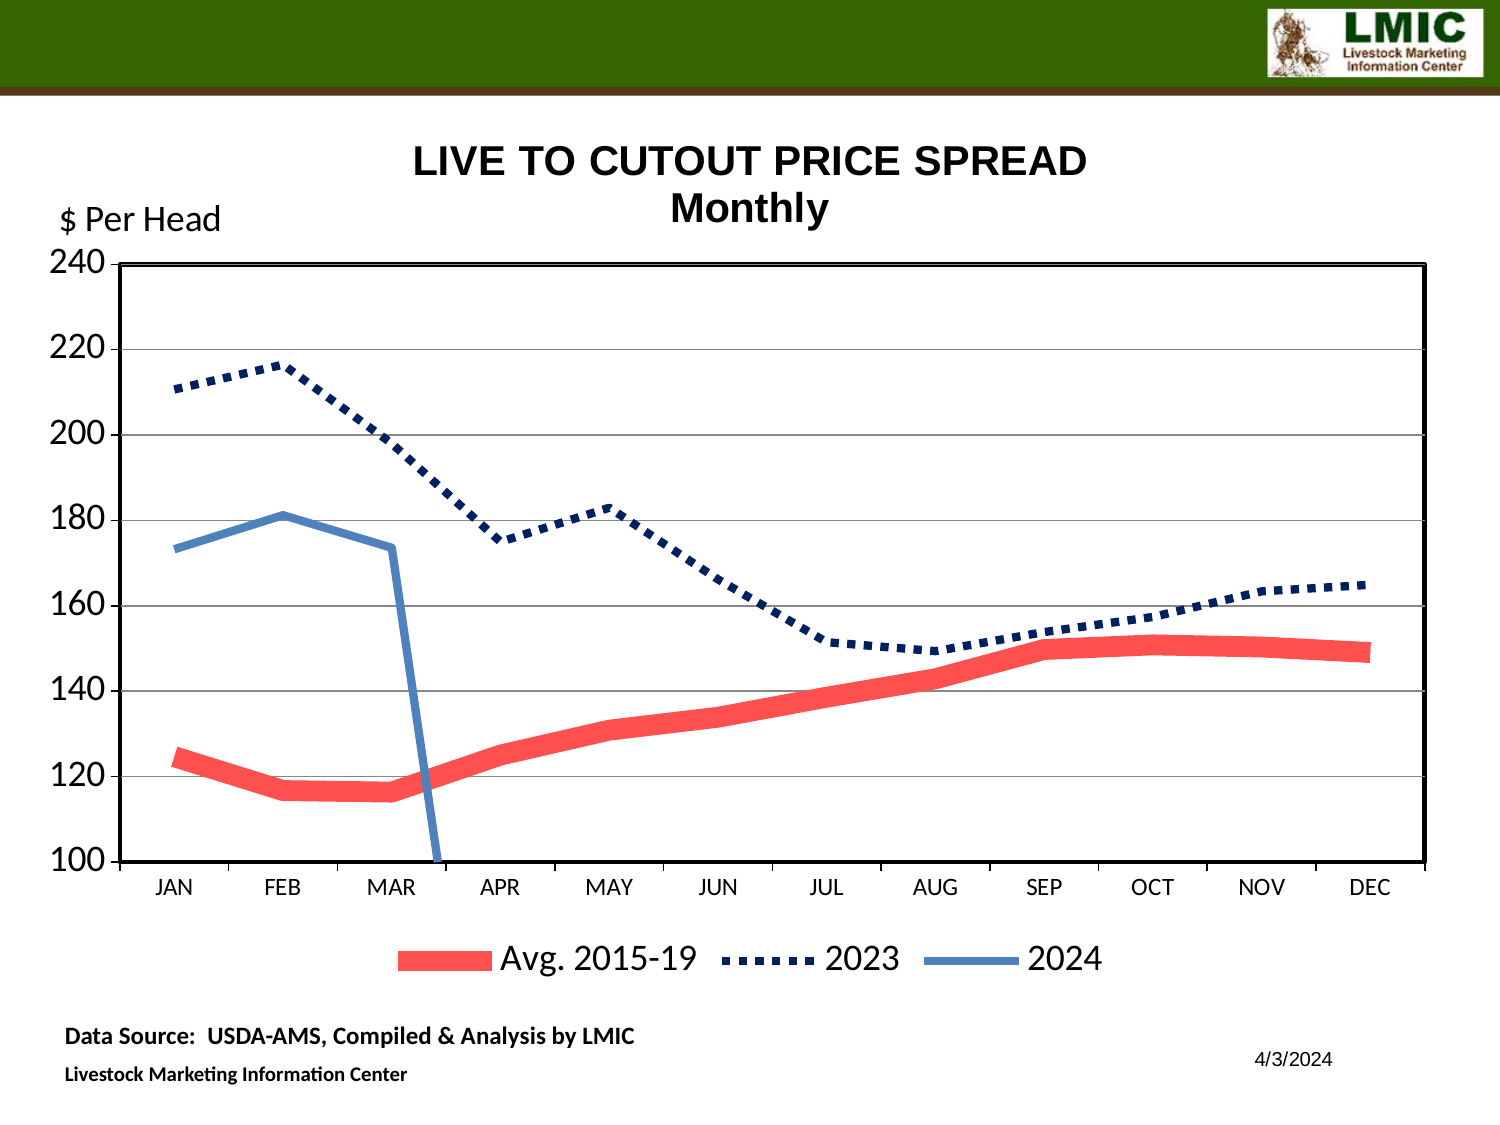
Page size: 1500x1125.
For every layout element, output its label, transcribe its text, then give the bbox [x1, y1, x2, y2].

chart [24, 99, 1476, 988]
picture [0, 0, 1500, 1125]
text_box Data Source: USDA-AMS, Compiled & Analysis by LMIC Livestock Marketing Information Center [49, 1012, 725, 1093]
